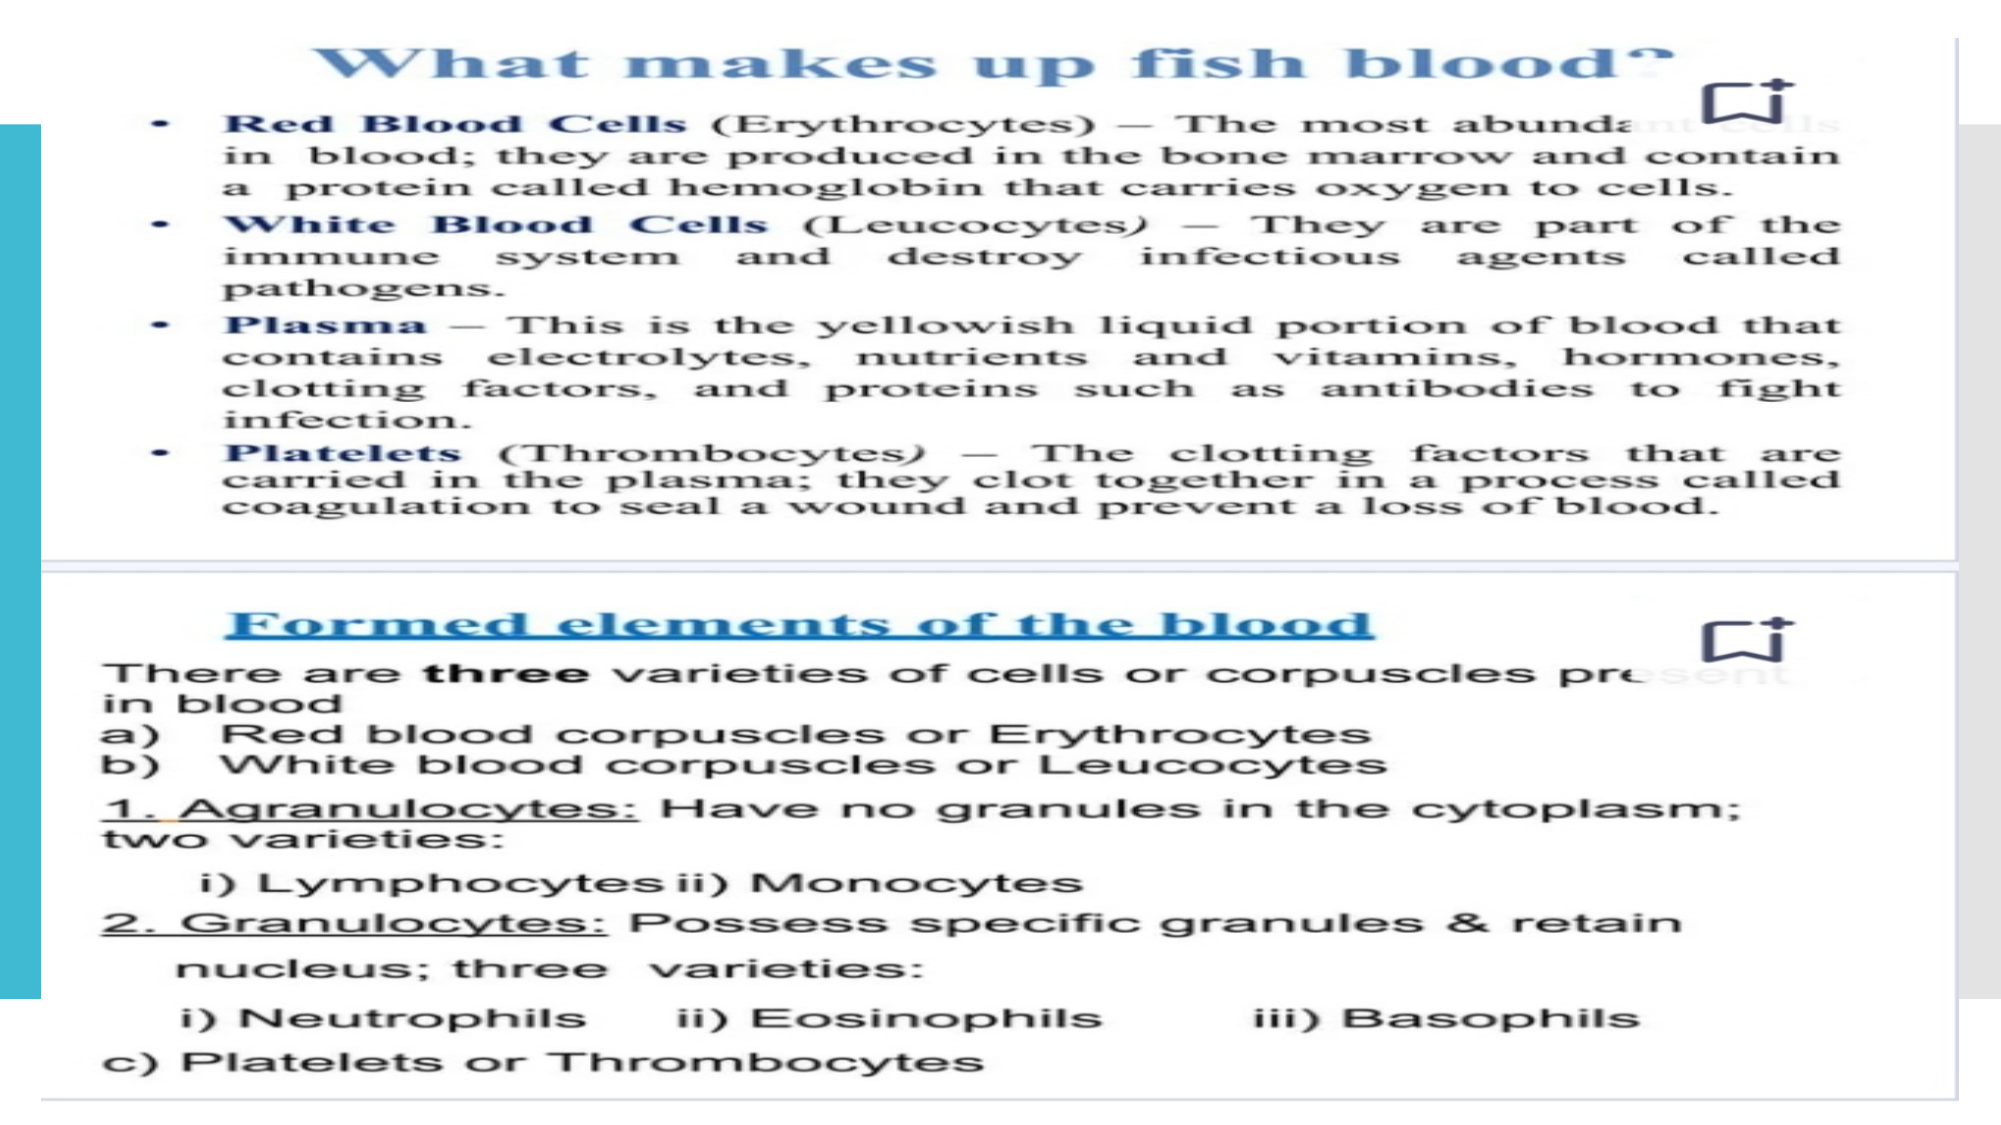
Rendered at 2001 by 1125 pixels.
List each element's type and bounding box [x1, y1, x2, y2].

list [41, 37, 1959, 1102]
